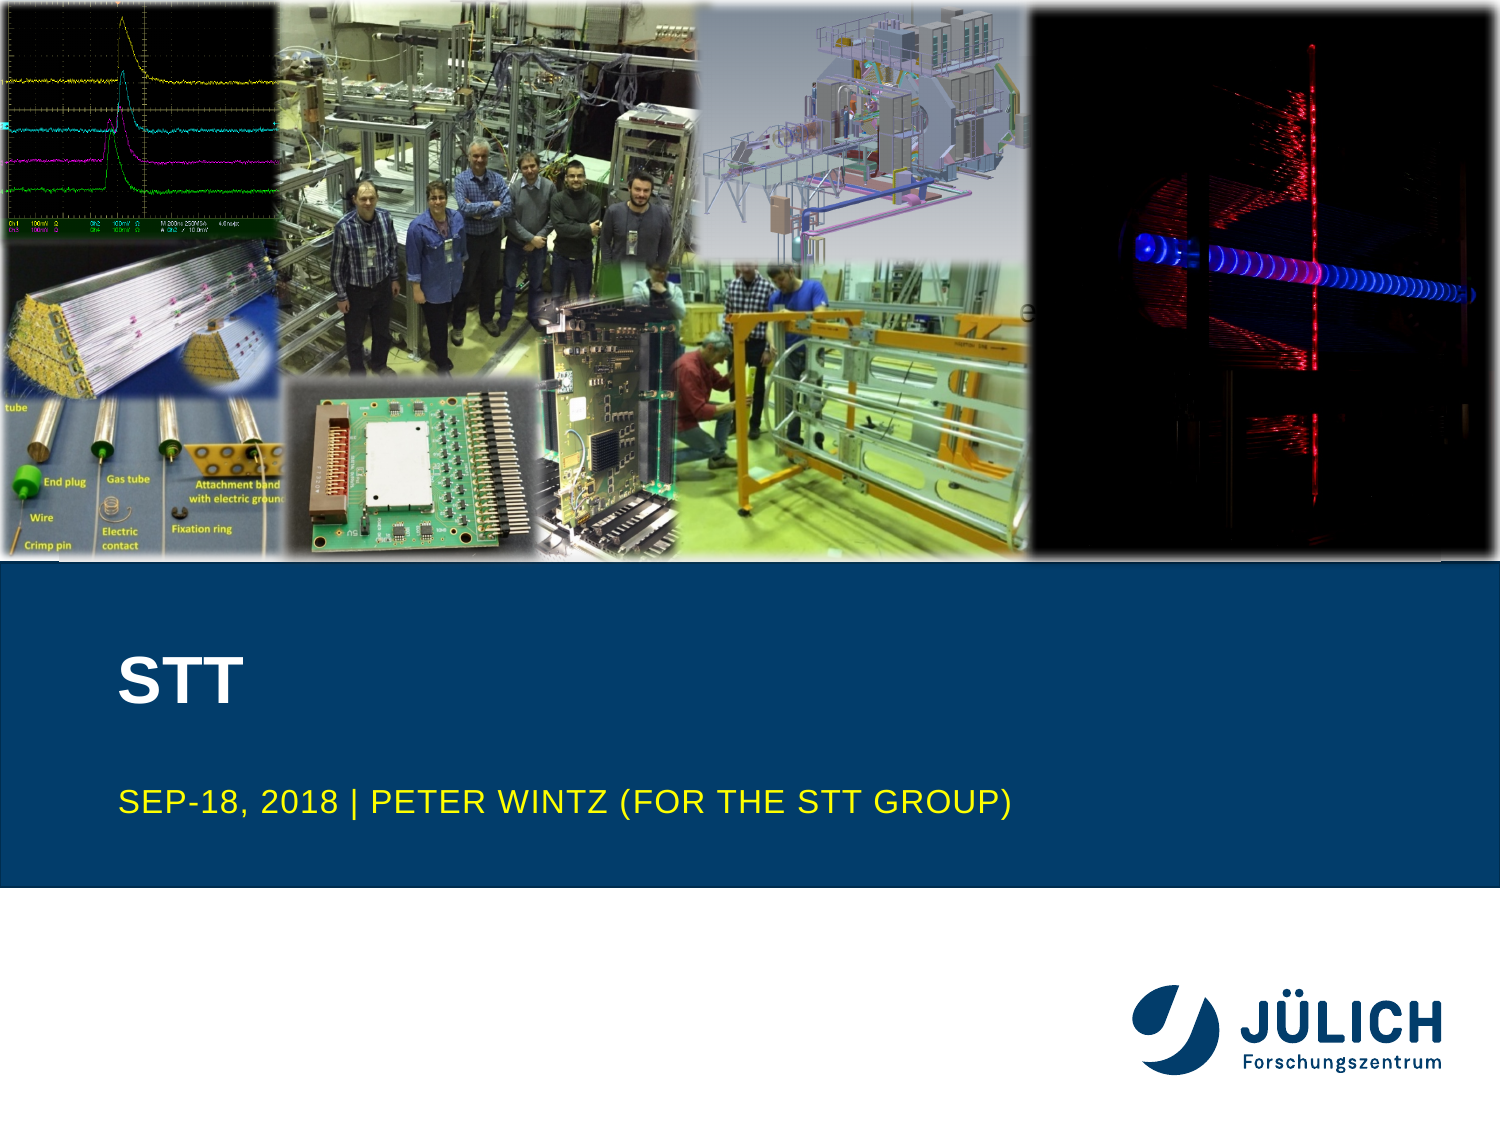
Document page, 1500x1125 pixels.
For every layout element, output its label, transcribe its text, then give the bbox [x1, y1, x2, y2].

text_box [0, 231, 286, 407]
subtitle Sep-18, 2018 | Peter Wintz (for the STT group) [117, 775, 1383, 835]
title STT [117, 625, 1383, 728]
picture [0, 0, 1500, 571]
